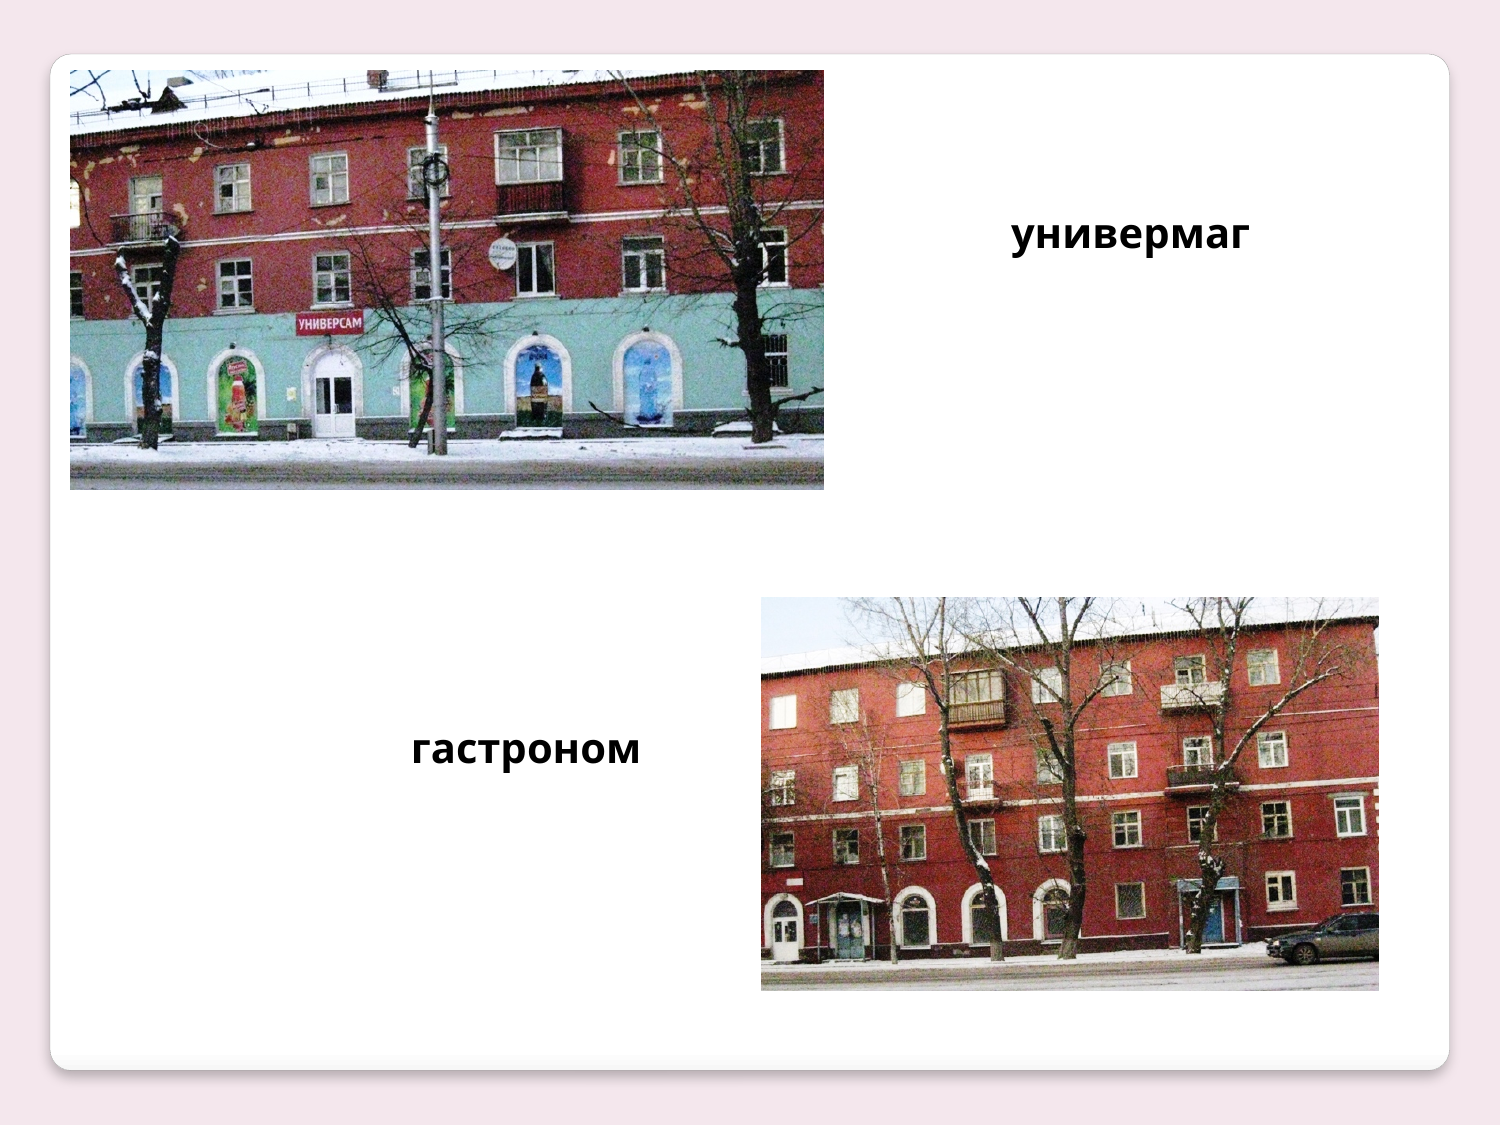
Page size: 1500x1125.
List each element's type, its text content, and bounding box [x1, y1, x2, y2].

picture [761, 597, 1379, 992]
text_box гастроном [246, 714, 657, 780]
text_box универмаг [867, 199, 1395, 264]
picture [70, 70, 825, 490]
